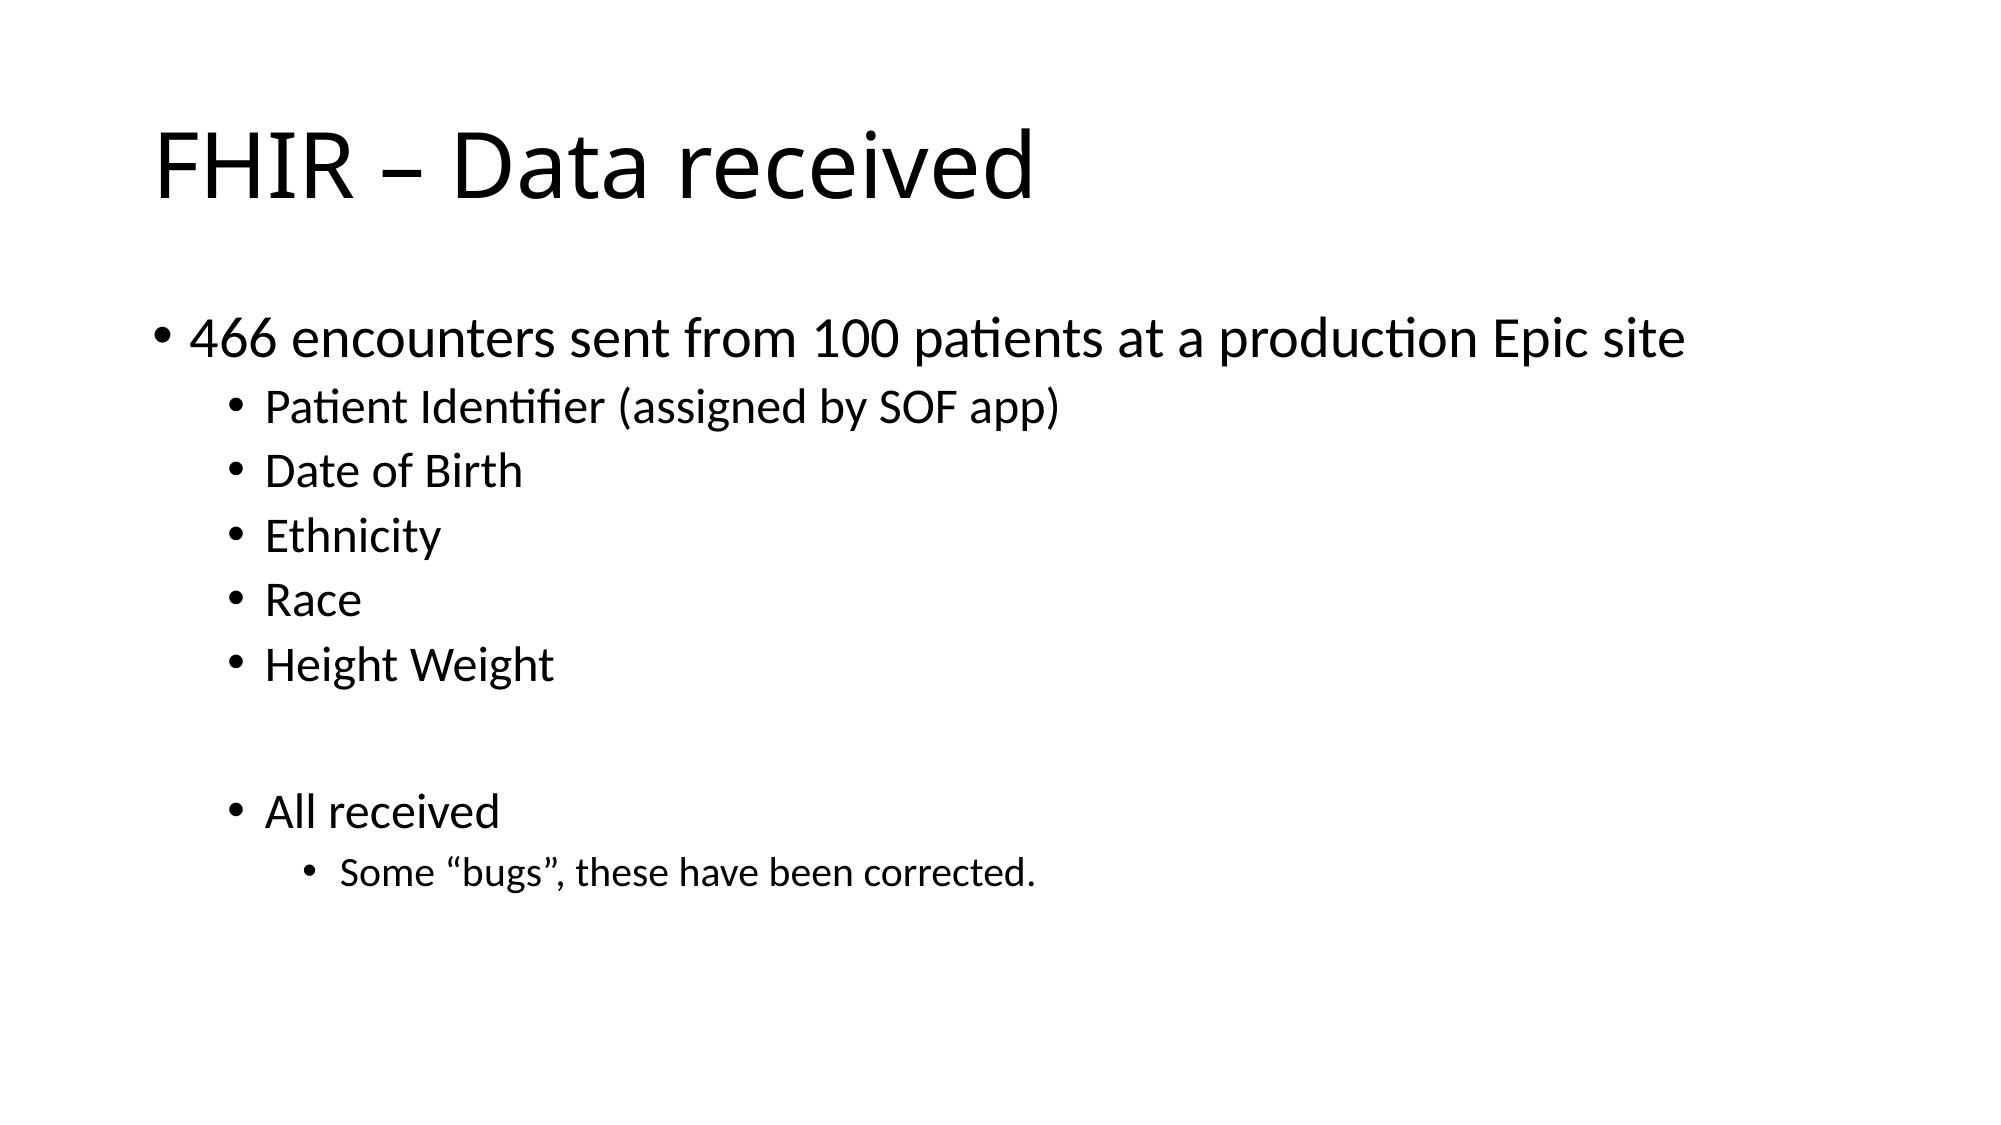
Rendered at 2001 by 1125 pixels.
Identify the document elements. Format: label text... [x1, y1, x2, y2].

title FHIR – Data received [137, 59, 1863, 278]
list 466 encounters sent from 100 patients at a production Epic site Patient Identifier (assigned by SOF app) Date of Birth Ethnicity Race Height Weight All received Some “bugs”, these have been corrected. [137, 299, 1863, 1014]
